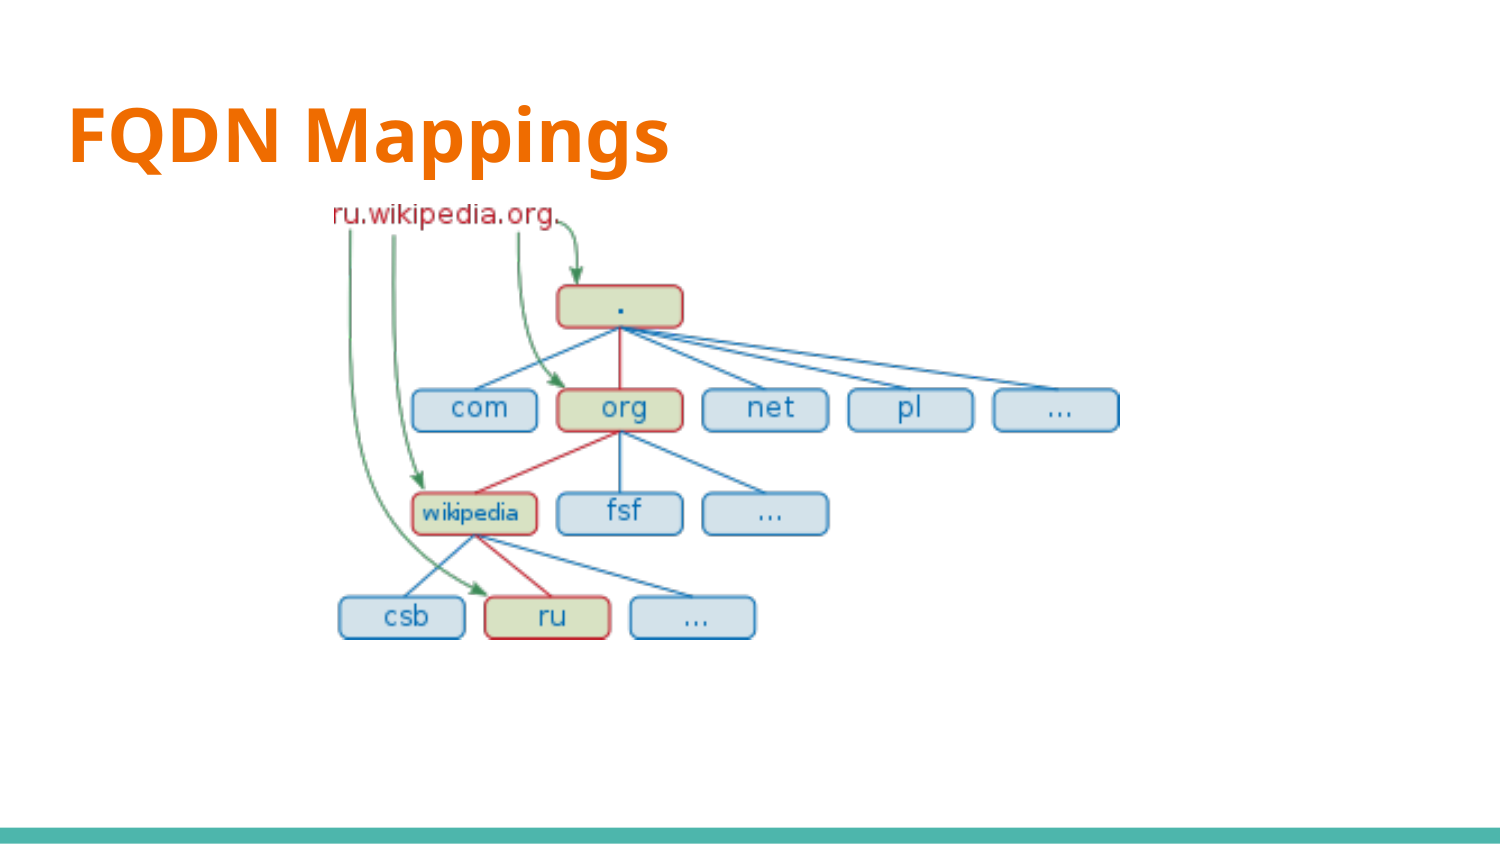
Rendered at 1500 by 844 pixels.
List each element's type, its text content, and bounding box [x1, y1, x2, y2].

title FQDN Mappings [51, 72, 1449, 189]
picture [333, 203, 1120, 640]
